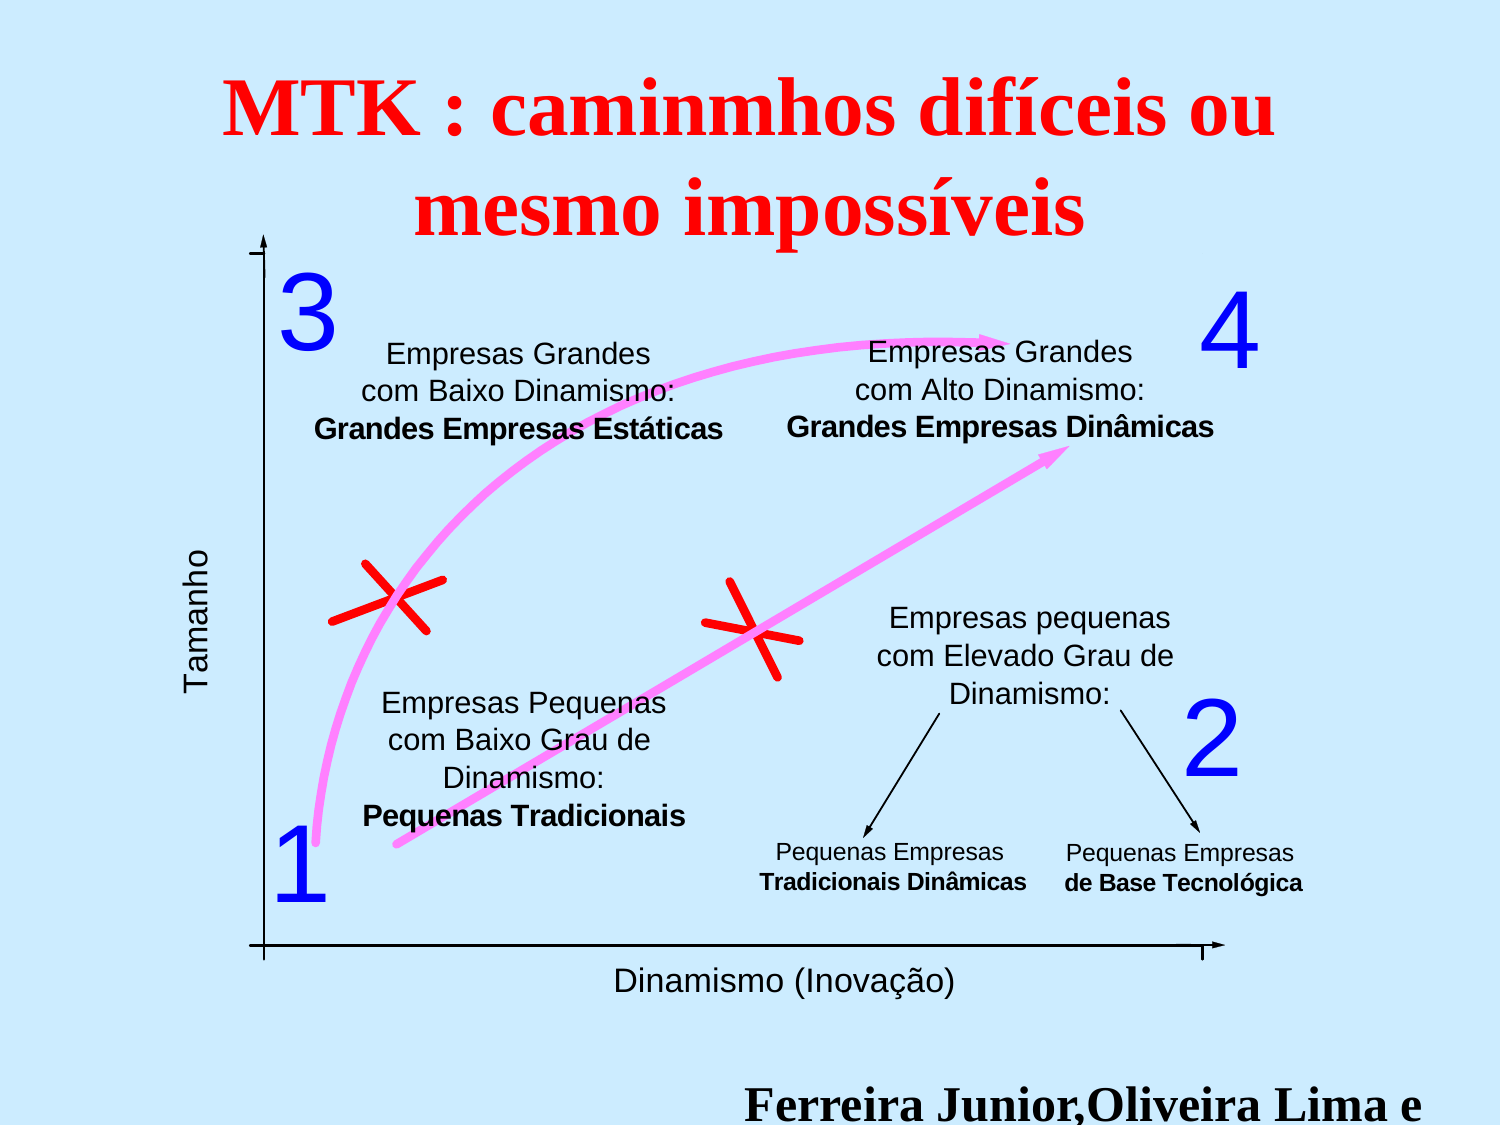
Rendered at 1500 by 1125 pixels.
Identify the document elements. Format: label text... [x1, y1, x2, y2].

text_box Ferreira Junior,Oliveira Lima e Tonholo, 2008 [667, 1064, 1500, 1125]
text_box MTK : caminmhos difíceis ou mesmo impossíveis [74, 45, 1425, 233]
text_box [105, 163, 1374, 1079]
